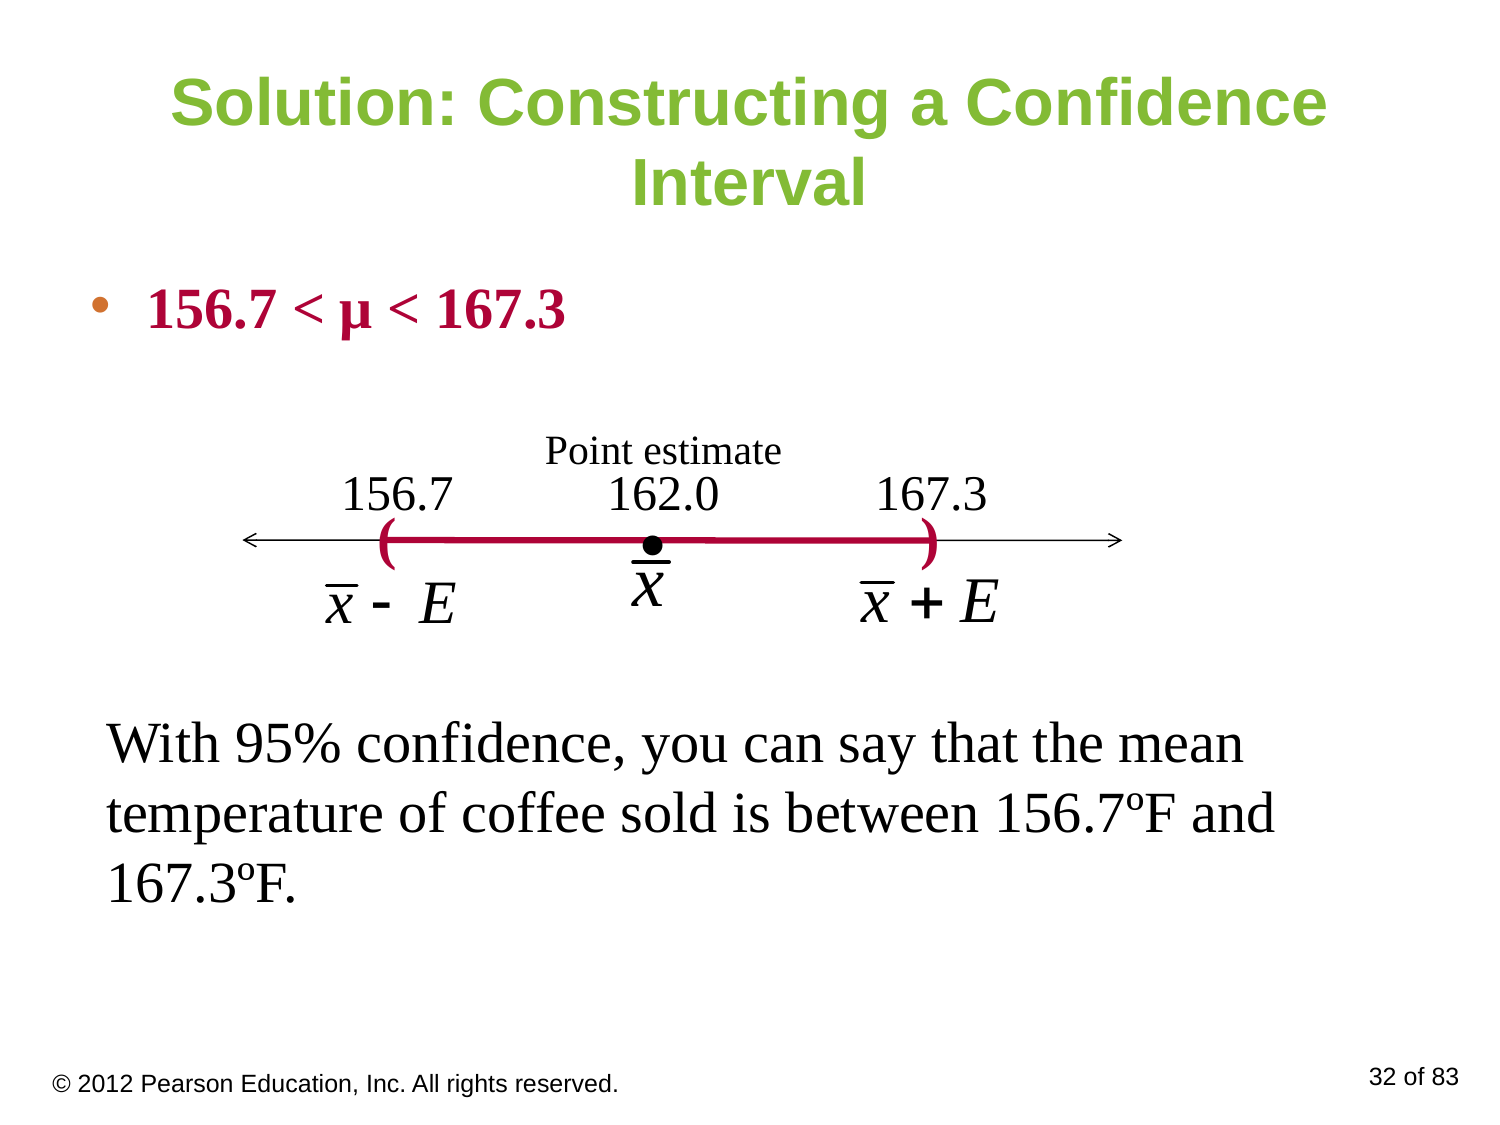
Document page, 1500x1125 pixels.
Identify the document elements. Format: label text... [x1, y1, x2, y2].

text_box ( ) [362, 484, 624, 538]
text_box ( ) [689, 548, 1075, 579]
text_box Point estimate [529, 415, 816, 480]
title Solution: Constructing a Confidence Interval [75, 45, 1425, 233]
text_box ( ) [684, 484, 1075, 538]
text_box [313, 566, 473, 640]
text_box 156.7 [326, 453, 488, 528]
text_box © 2012 Pearson Education, Inc. All rights reserved. [37, 1052, 750, 1113]
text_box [847, 563, 1016, 640]
text_box 162.0 [567, 480, 735, 528]
text_box 32 of 83 [1124, 1052, 1475, 1113]
text_box • [624, 528, 684, 537]
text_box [618, 546, 686, 626]
list 156.7 < μ < 167.3 [75, 262, 1425, 366]
text_box ( ) [362, 548, 613, 579]
text_box With 95% confidence, you can say that the mean temperature of coffee sold is between 156.7ºF and 167.3ºF. [91, 697, 1387, 922]
text_box 167.3 [860, 453, 1022, 528]
